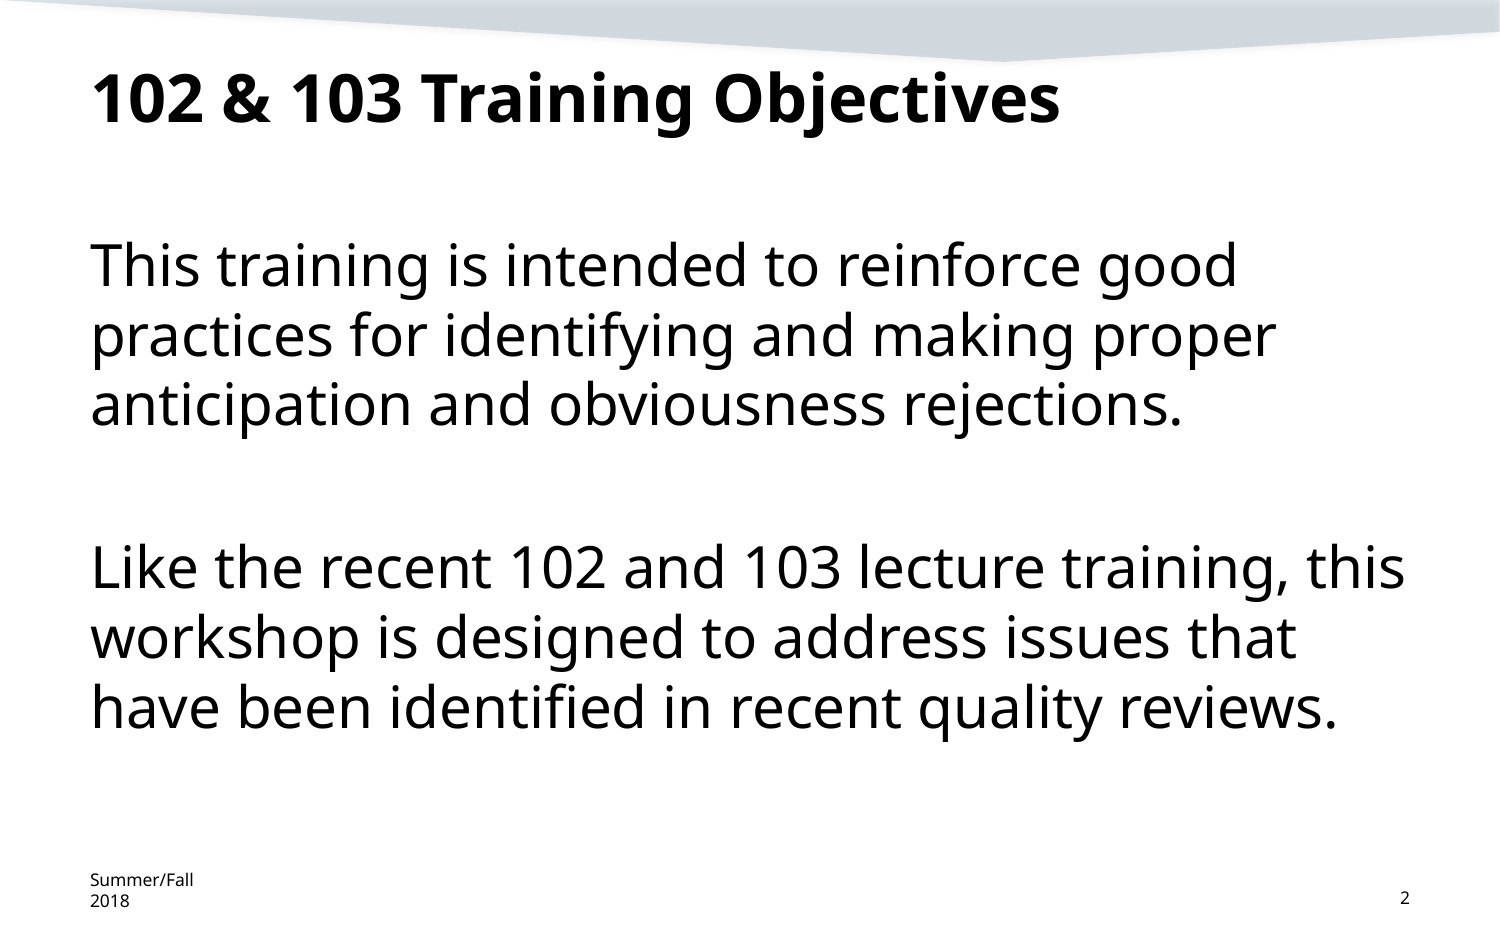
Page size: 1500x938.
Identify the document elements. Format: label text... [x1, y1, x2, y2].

slide_number Summer/Fall 2018 [75, 868, 250, 919]
slide_number 2 [1250, 868, 1425, 919]
title 102 & 103 Training Objectives [75, 62, 1425, 138]
list This training is intended to reinforce good practices for identifying and making proper anticipation and obviousness rejections. Like the recent 102 and 103 lecture training, this workshop is designed to address issues that have been identified in recent quality reviews. [75, 138, 1425, 869]
